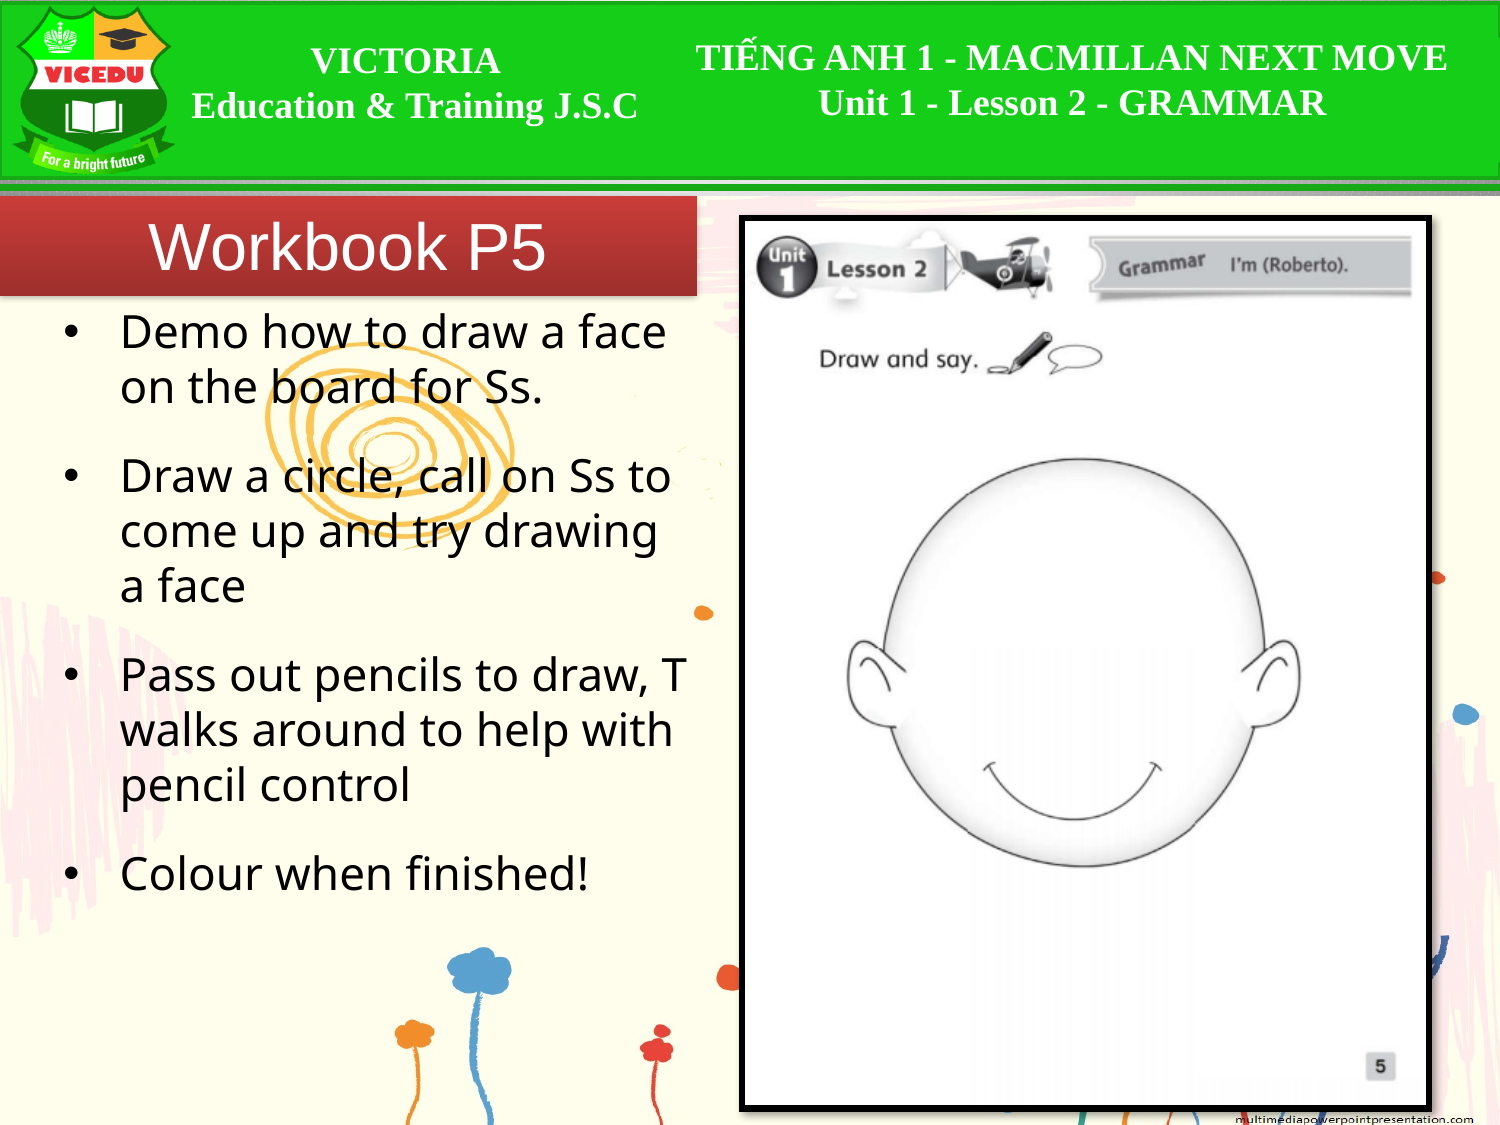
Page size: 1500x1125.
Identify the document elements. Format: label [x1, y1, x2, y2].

picture [12, 5, 175, 174]
picture [0, 196, 1500, 1125]
